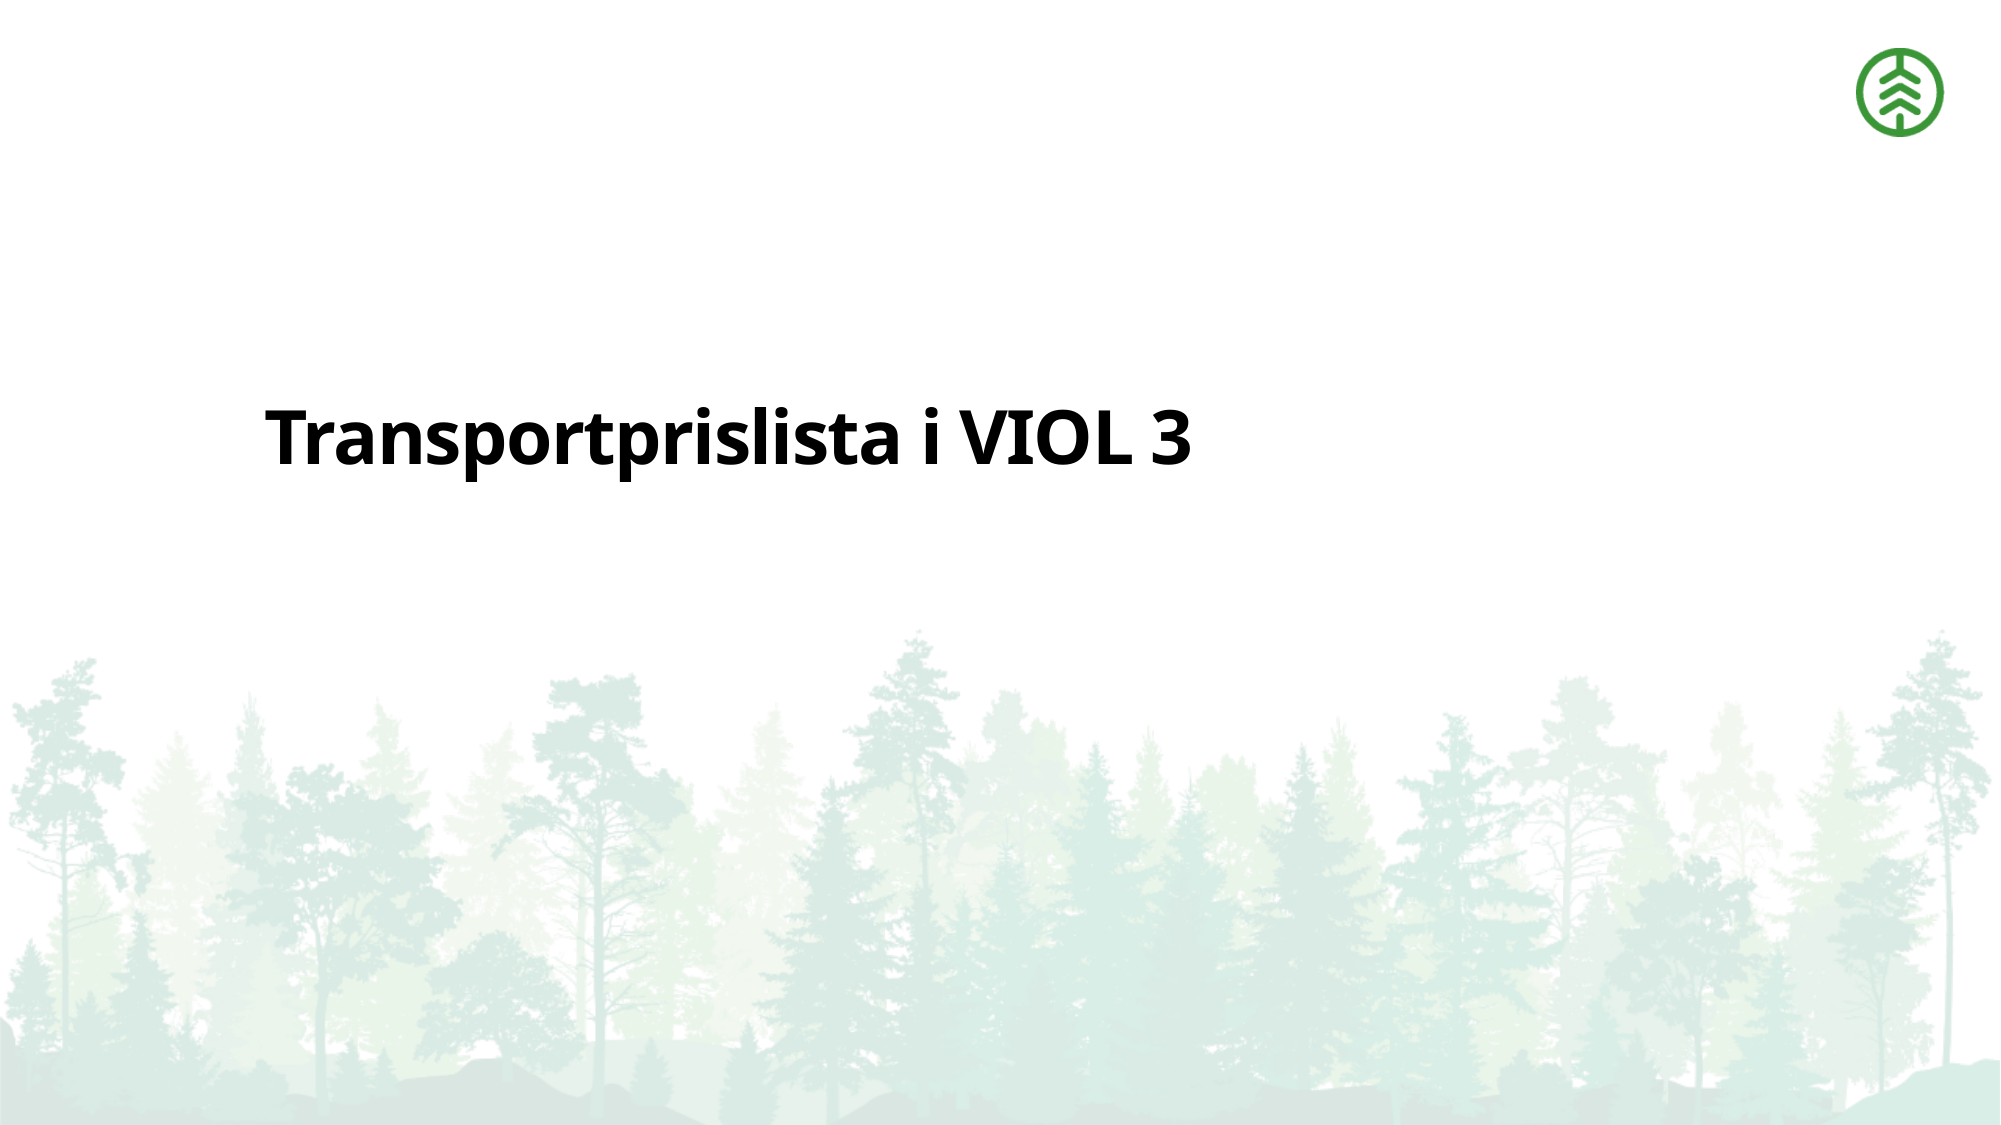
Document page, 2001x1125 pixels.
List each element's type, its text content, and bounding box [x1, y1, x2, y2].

picture [1856, 48, 1945, 138]
title Transportprislista i VIOL 3 [249, 392, 1584, 576]
